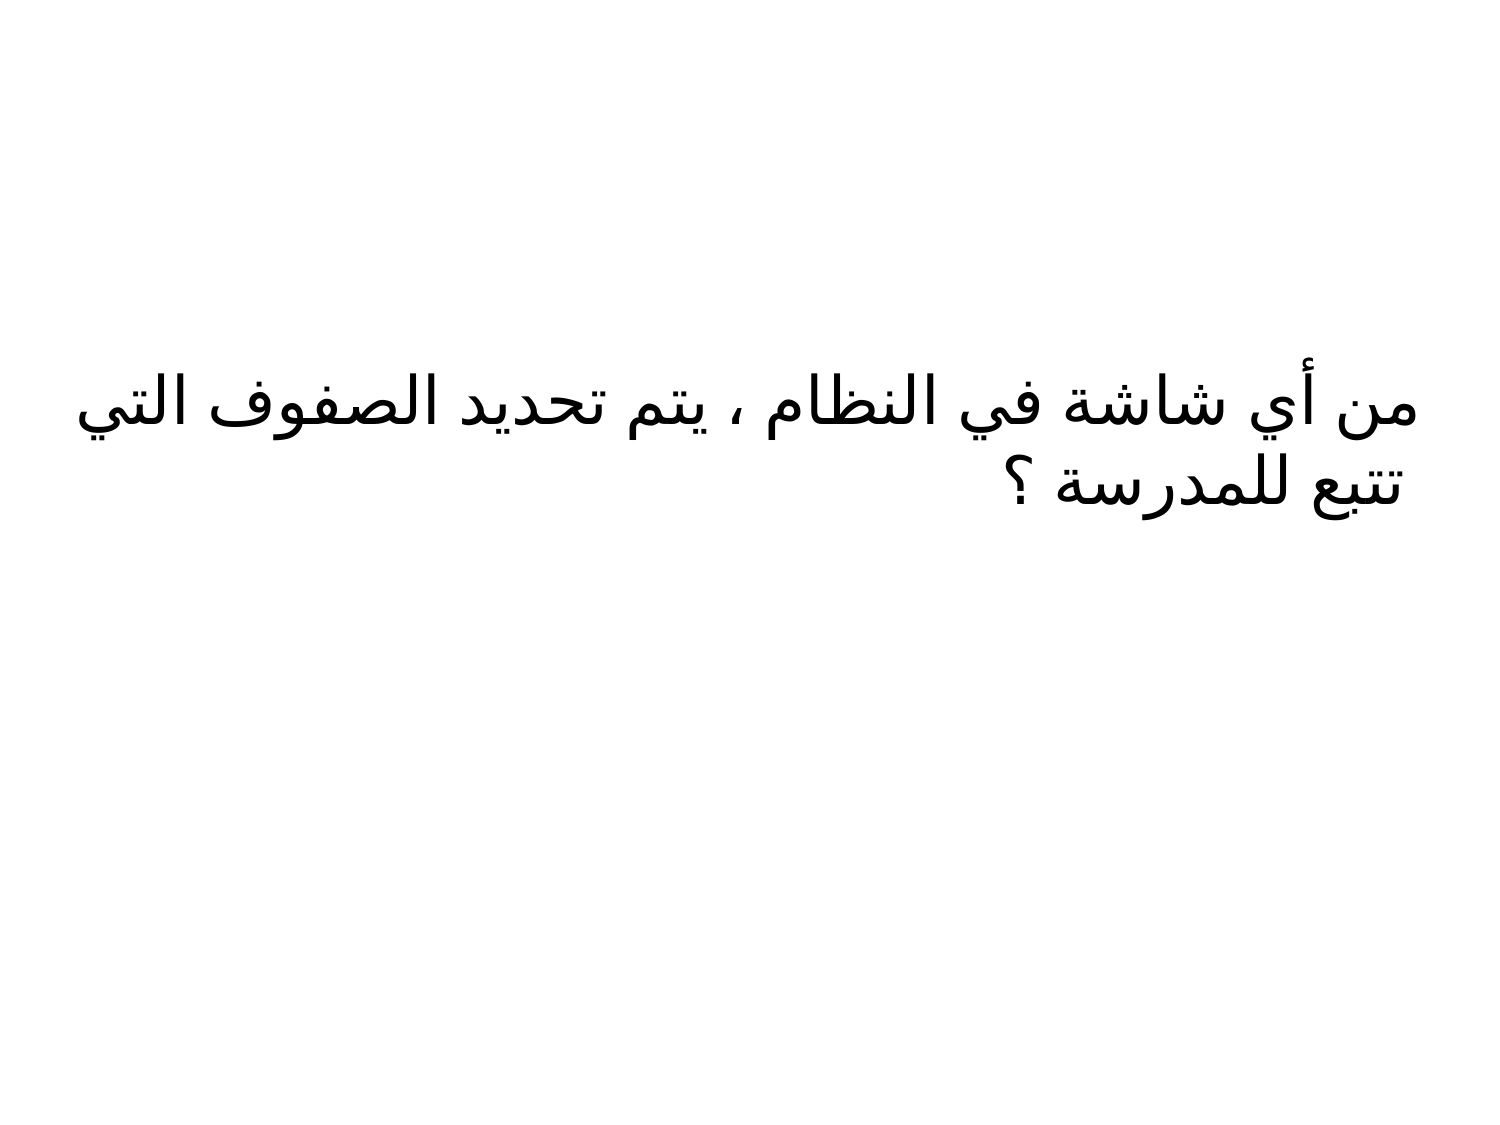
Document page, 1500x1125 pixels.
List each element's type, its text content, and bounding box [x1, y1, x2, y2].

list من أي شاشة في النظام ، يتم تحديد الصفوف التي تتبع للمدرسة ؟ [24, 350, 1438, 775]
